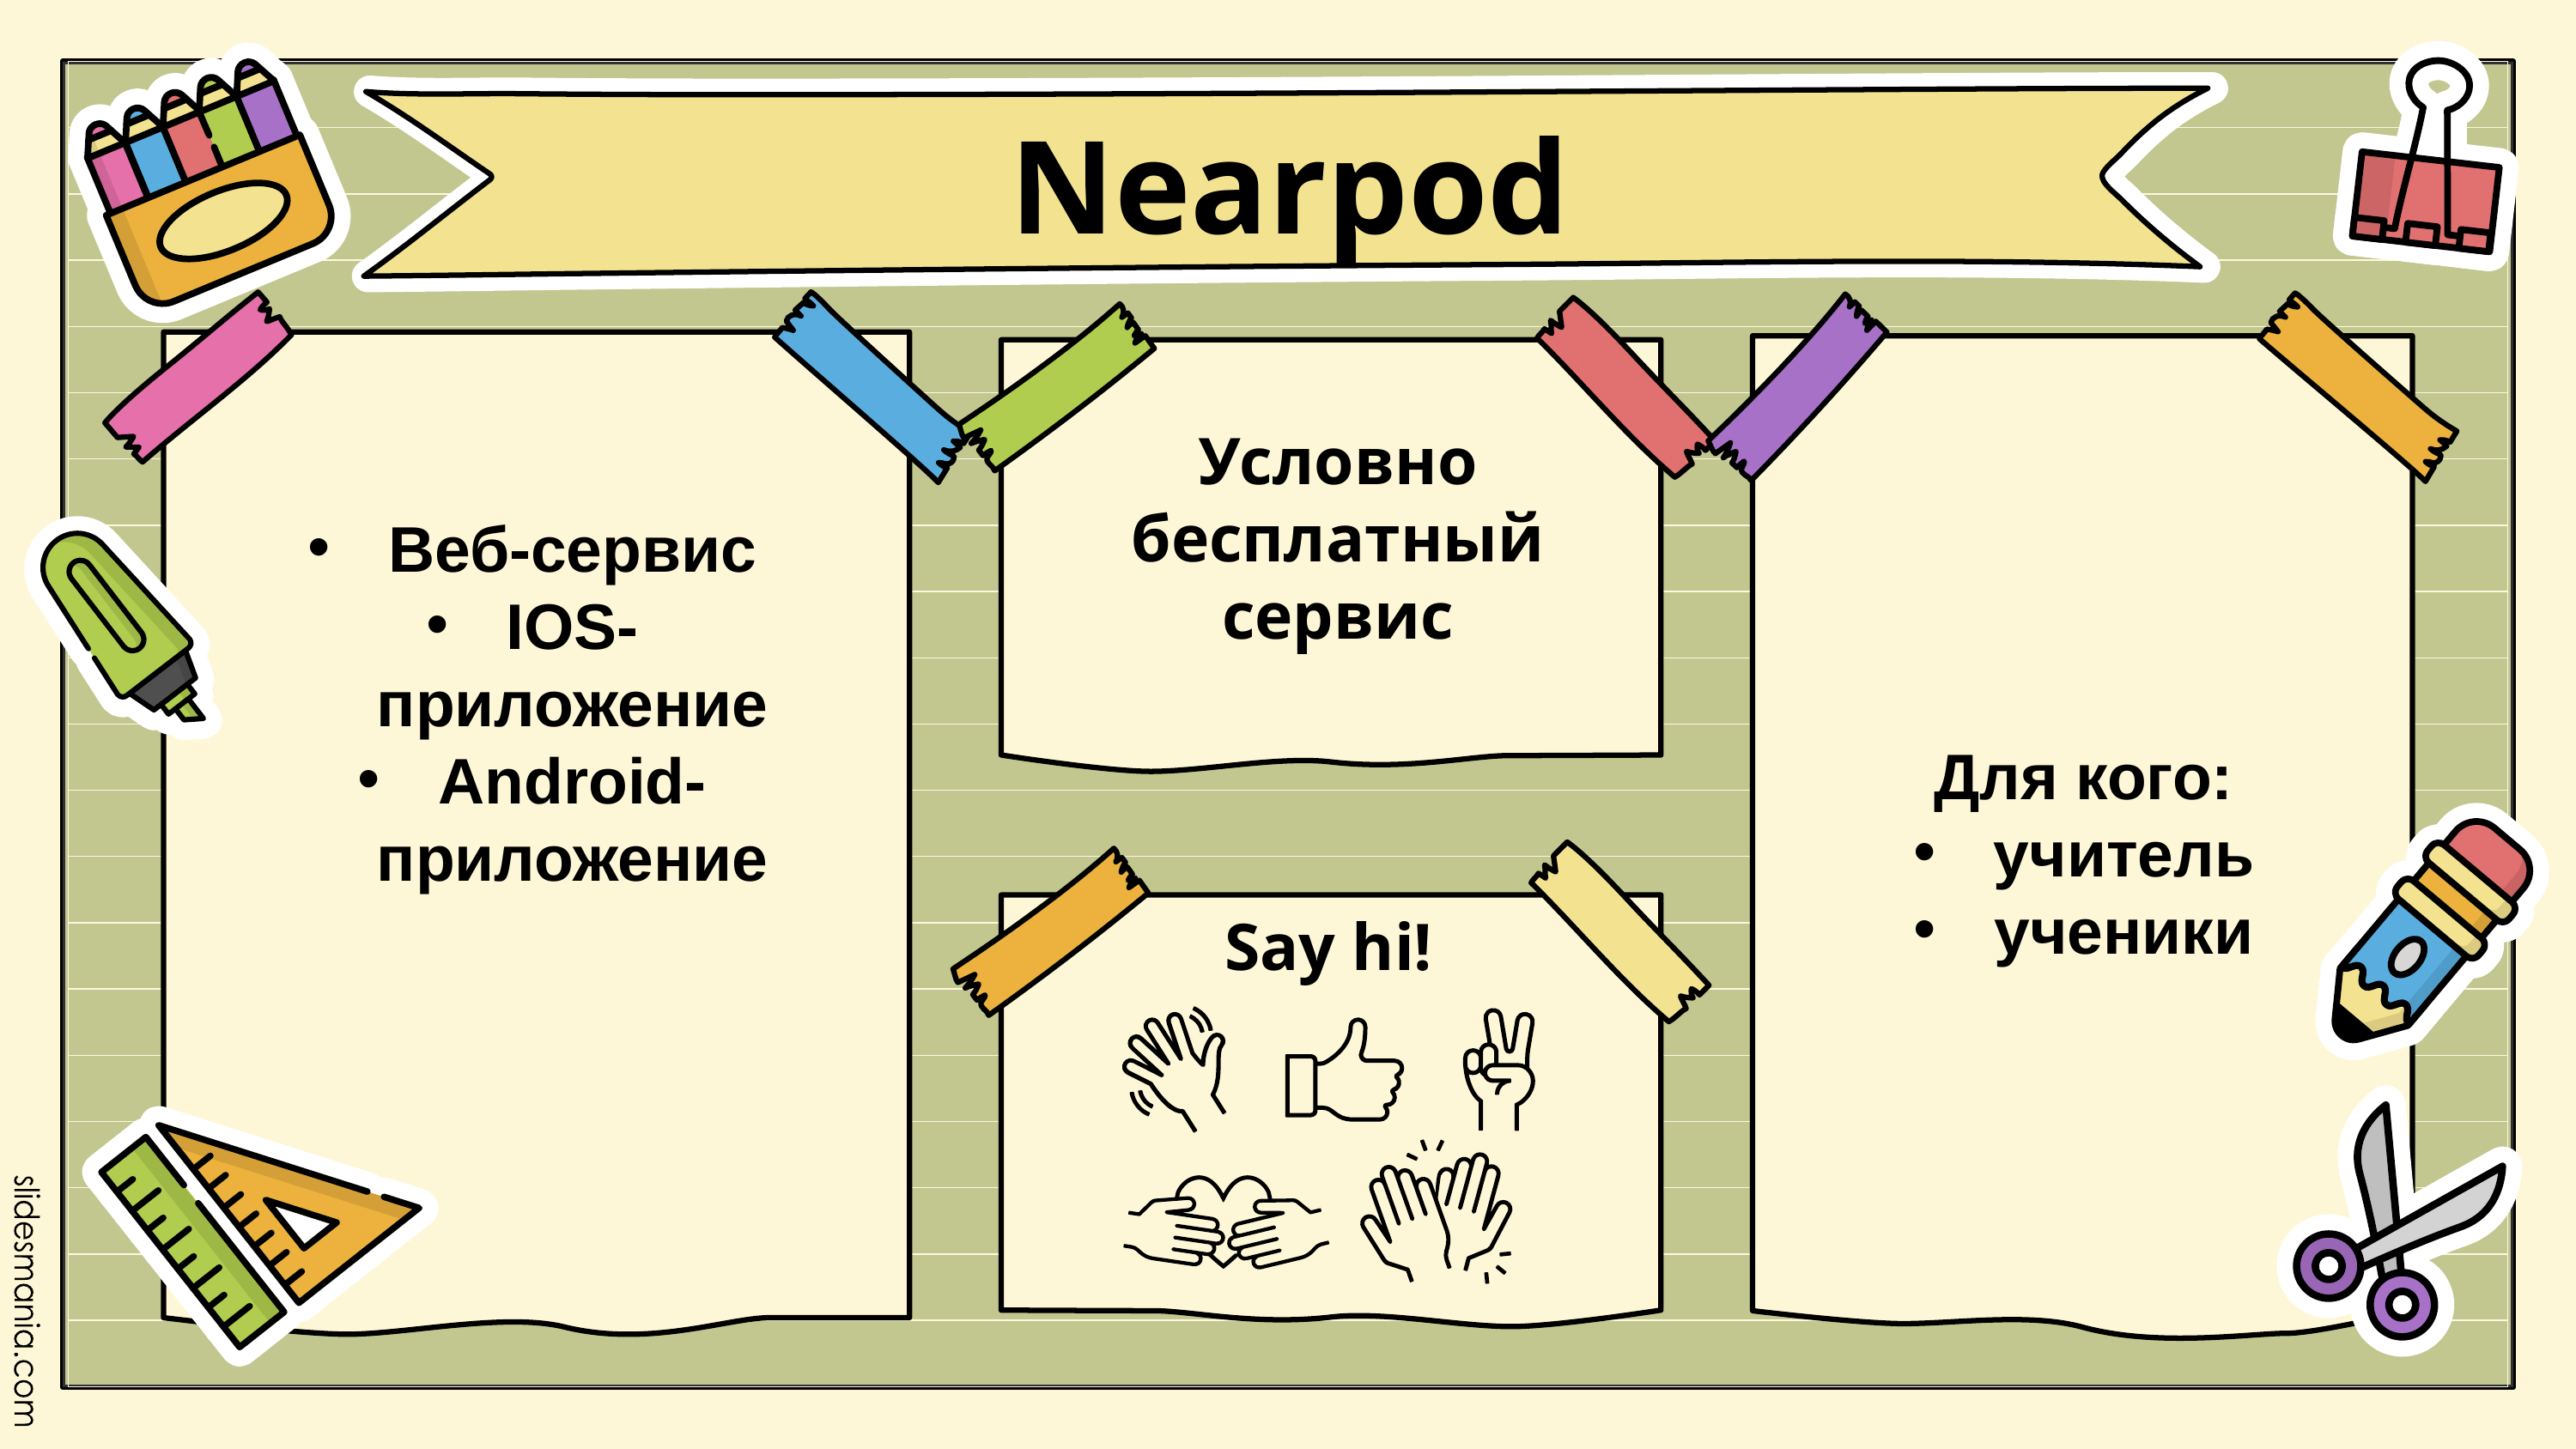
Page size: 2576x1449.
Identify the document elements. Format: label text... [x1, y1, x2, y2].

text_box [1463, 1009, 1535, 1127]
text_box Веб-сервис IOS-приложение Android-приложение [276, 674, 788, 727]
text_box [1285, 1018, 1404, 1121]
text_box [1122, 1006, 1226, 1132]
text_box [1122, 1175, 1331, 1276]
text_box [1345, 1129, 1525, 1292]
text_box Условно бесплатный сервис [1054, 510, 1622, 562]
text_box Для кого: учитель ученики [1854, 672, 2313, 1031]
text_box Say hi! [1106, 918, 1552, 971]
text_box Nearpod [368, 67, 2212, 297]
